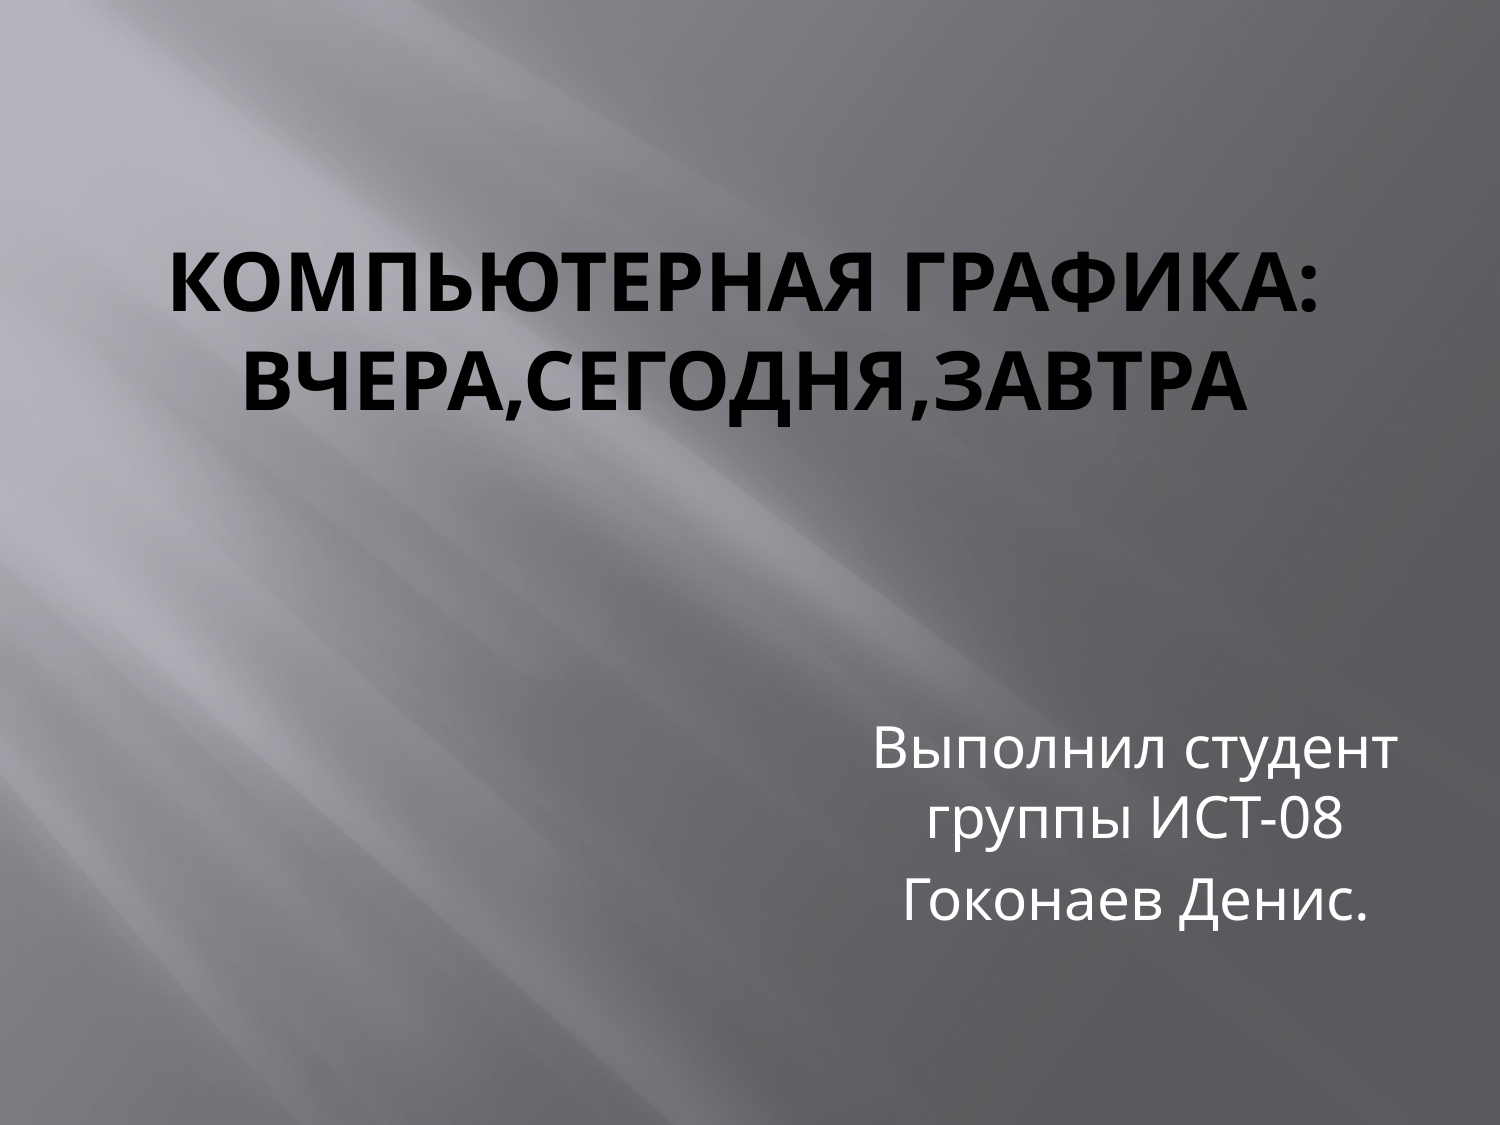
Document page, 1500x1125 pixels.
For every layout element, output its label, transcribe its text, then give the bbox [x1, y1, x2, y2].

title Компьютерная графика: вчера,сегодня,завтра [69, 224, 1420, 525]
subtitle Выполнил студент группы ИСТ-08 Гоконаев Денис. [832, 703, 1439, 1020]
